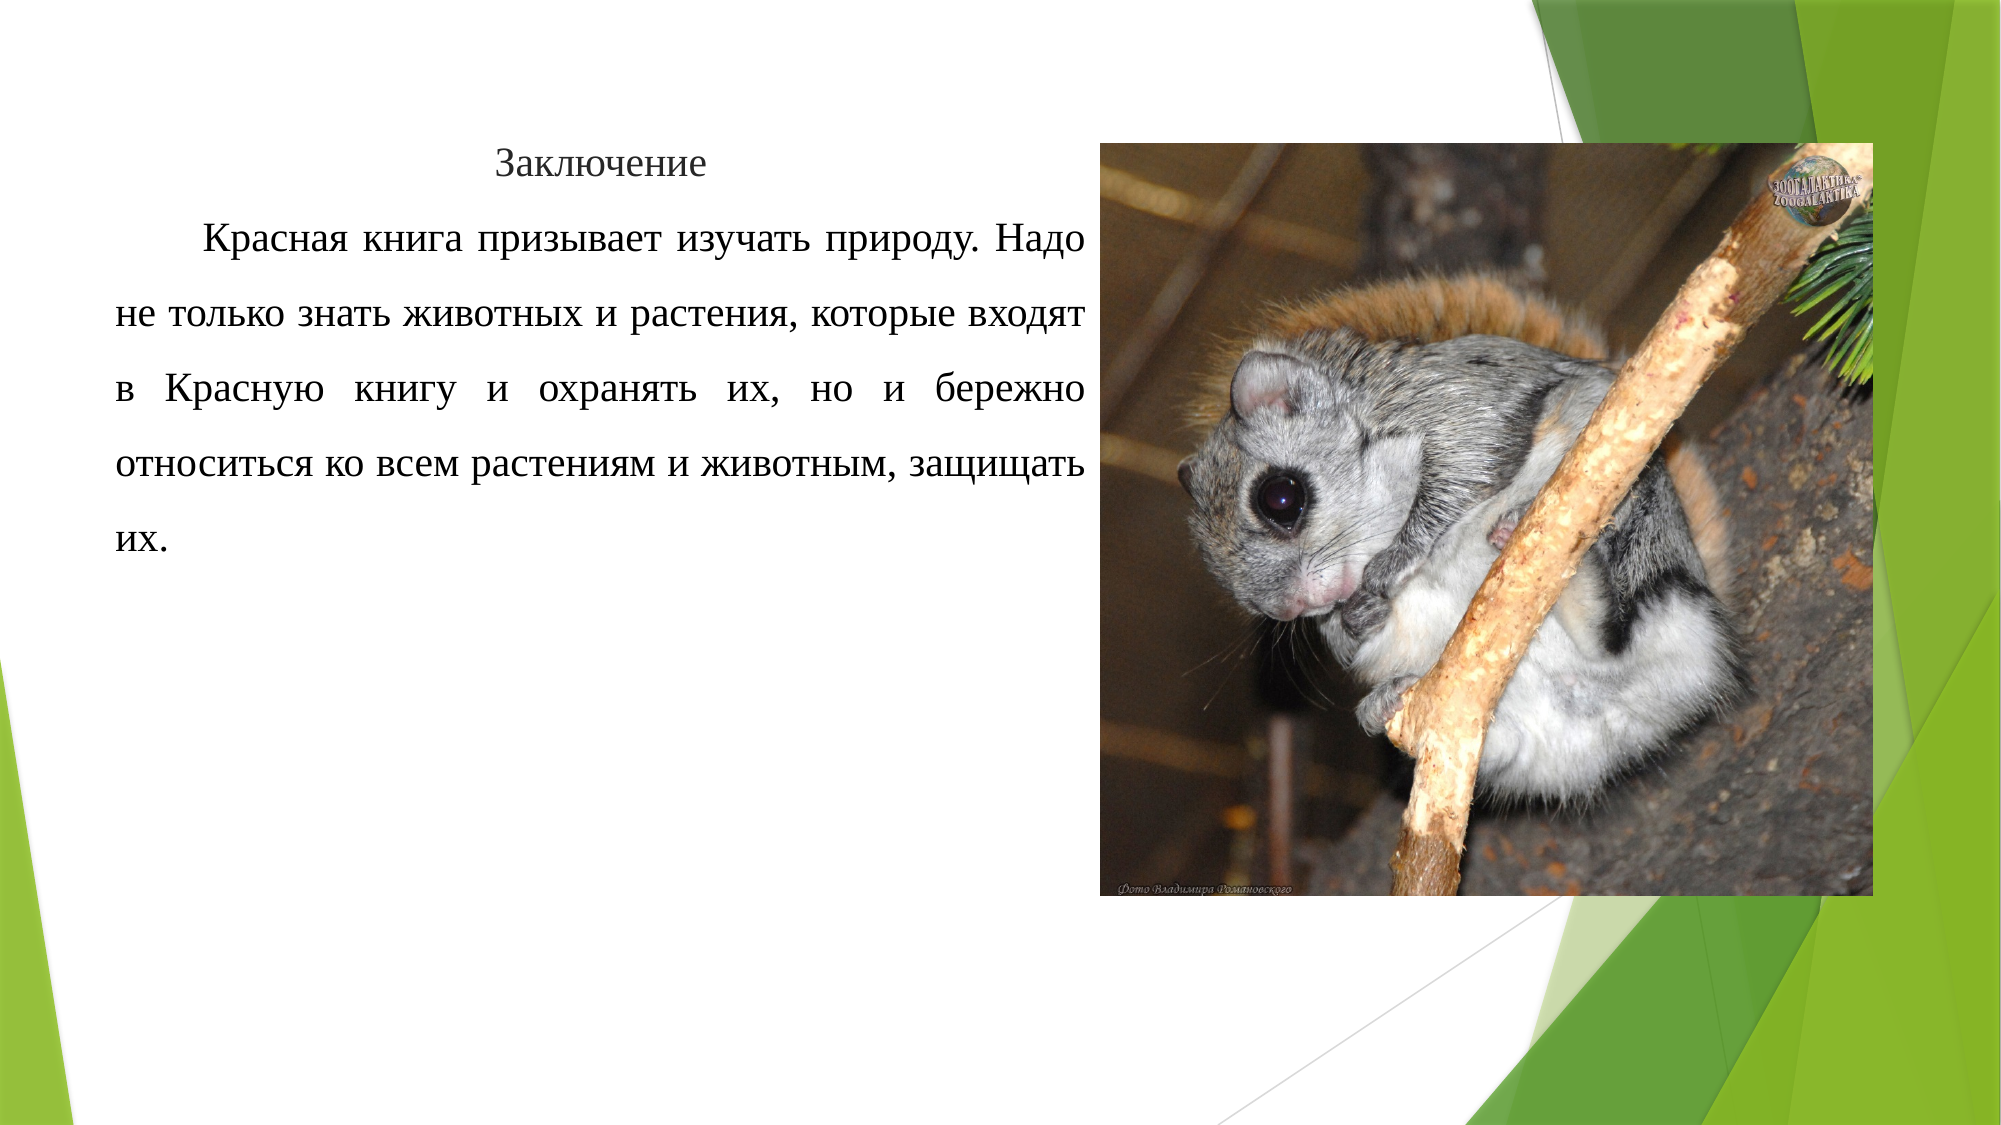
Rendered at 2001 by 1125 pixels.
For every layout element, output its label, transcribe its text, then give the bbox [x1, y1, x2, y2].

picture [1100, 142, 1874, 896]
text_box Заключение Красная книга призывает изучать природу. Надо не только знать животных и растения, которые входят в Красную книгу и охранять их, но и бережно относиться ко всем растениям и животным, защищать их. [100, 102, 1101, 567]
